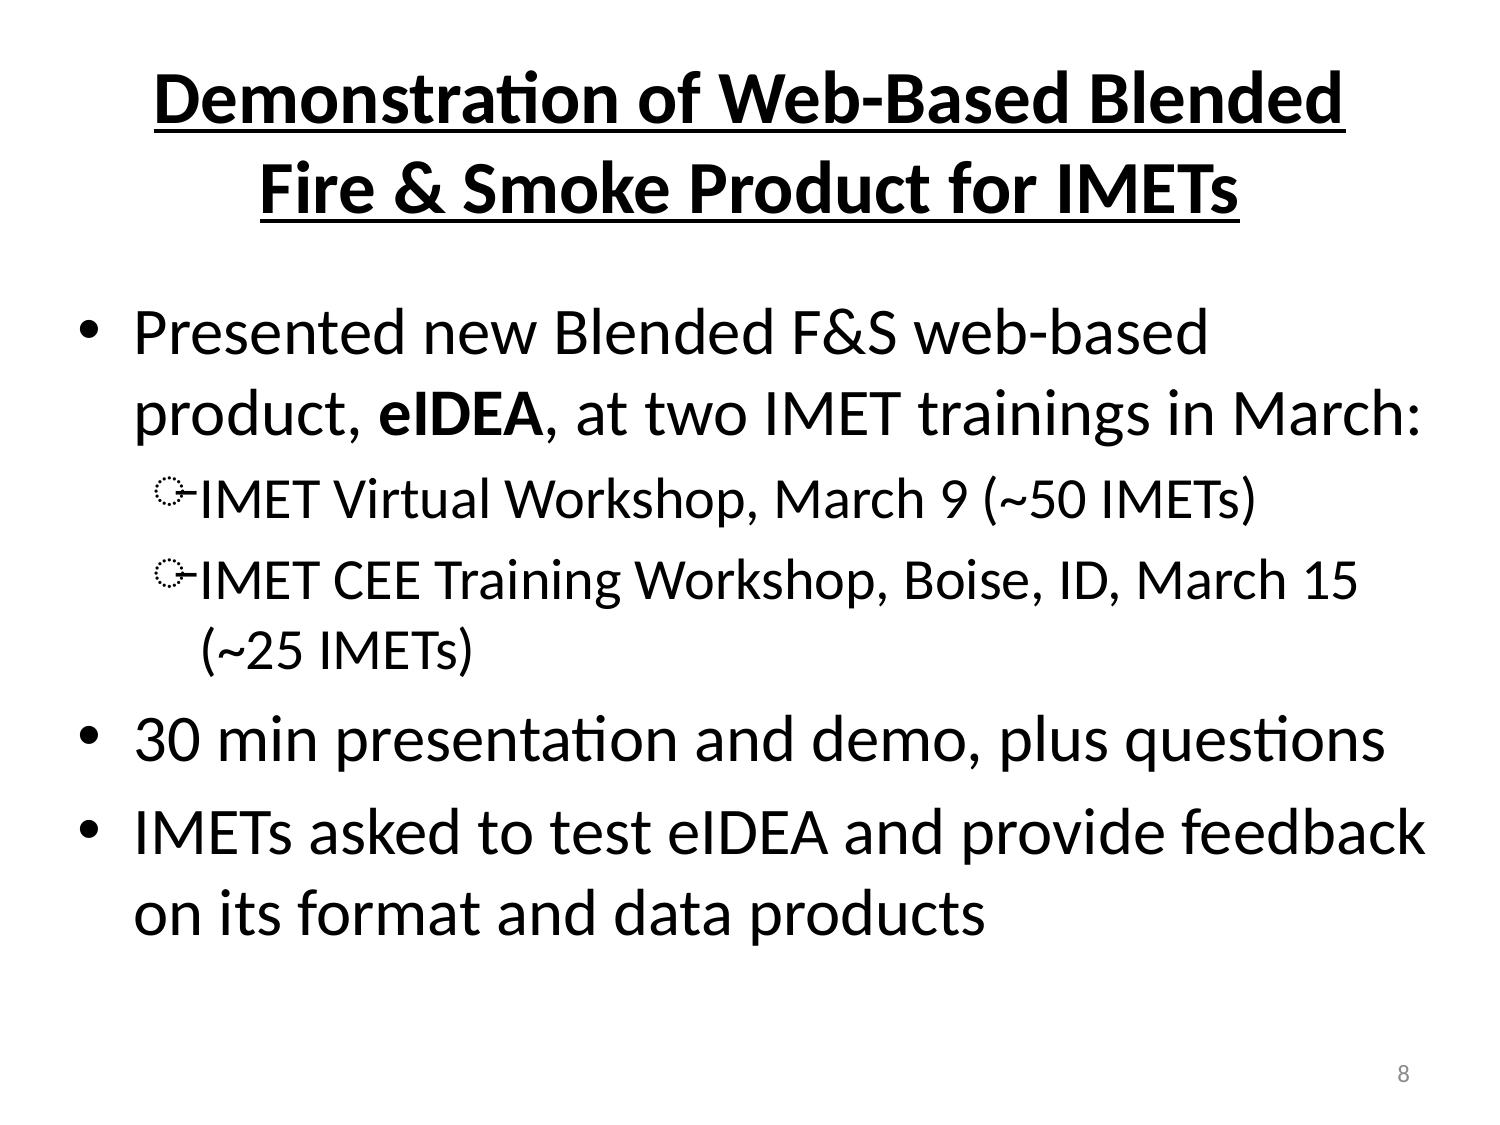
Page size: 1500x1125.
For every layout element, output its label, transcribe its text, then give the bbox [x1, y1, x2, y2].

list Presented new Blended F&S web-based product, eIDEA, at two IMET trainings in March: IMET Virtual Workshop, March 9 (~50 IMETs) IMET CEE Training Workshop, Boise, ID, March 15 (~25 IMETs) 30 min presentation and demo, plus questions IMETs asked to test eIDEA and provide feedback on its format and data products [62, 280, 1458, 995]
title Demonstration of Web-Based Blended Fire & Smoke Product for IMETs [75, 45, 1425, 233]
slide_number 8 [1074, 1042, 1425, 1103]
